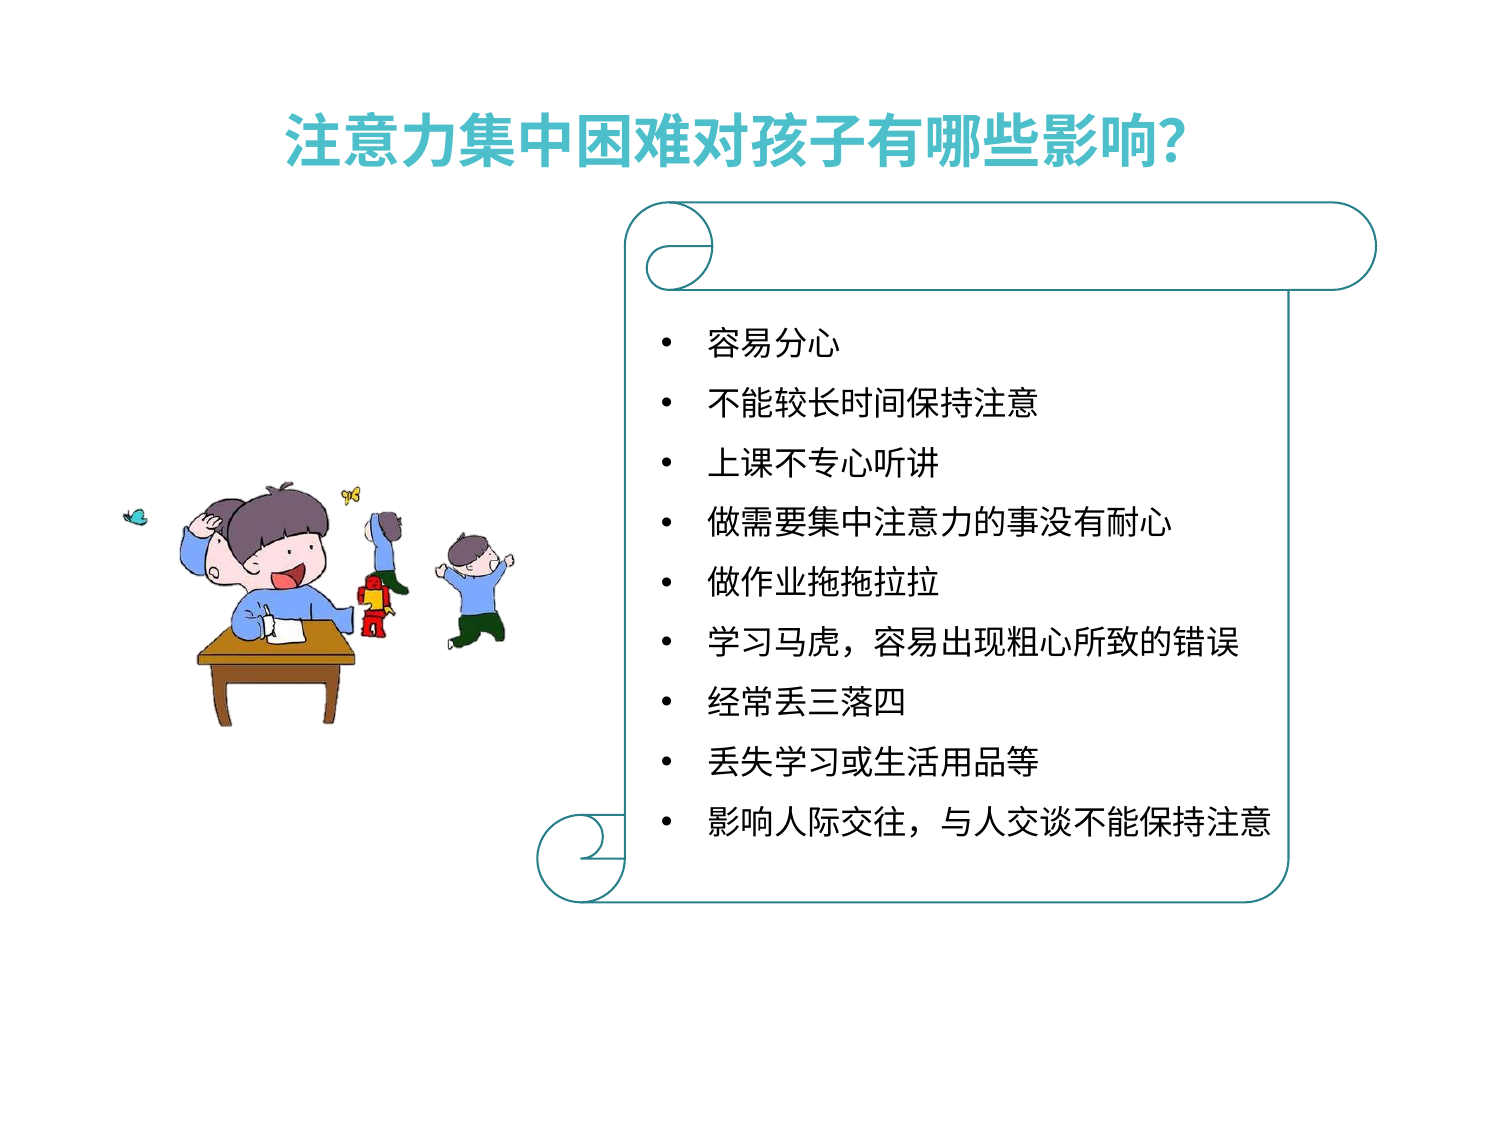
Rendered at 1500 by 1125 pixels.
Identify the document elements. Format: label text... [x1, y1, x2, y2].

picture [110, 479, 524, 727]
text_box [537, 202, 1377, 903]
title 注意力集中困难对孩子有哪些影响？ [75, 45, 1425, 233]
